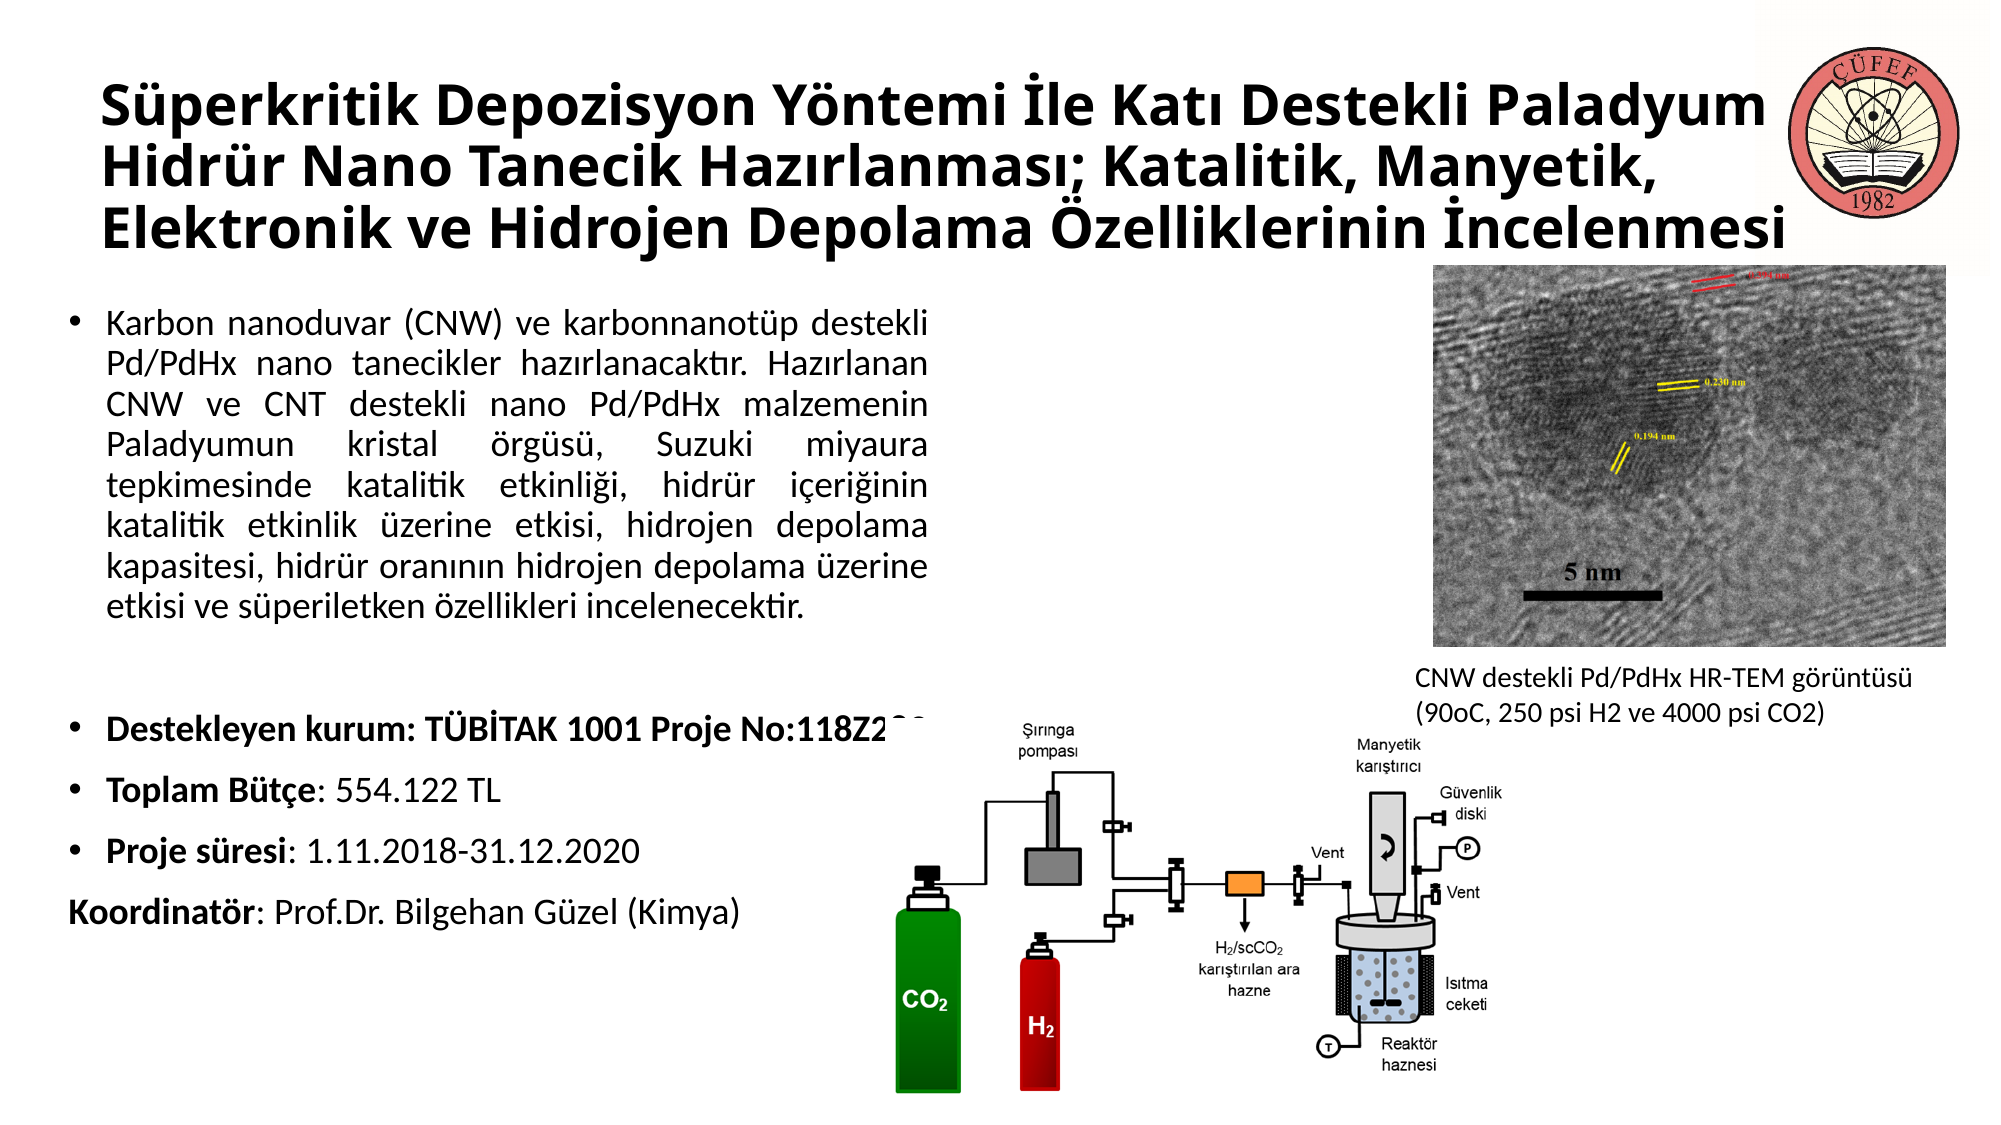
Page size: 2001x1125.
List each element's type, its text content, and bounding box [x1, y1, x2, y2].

list Karbon nanoduvar (CNW) ve karbonnanotüp destekli Pd/PdHx nano tanecikler hazırlanacaktır. Hazırlanan CNW ve CNT destekli nano Pd/PdHx malzemenin Paladyumun kristal örgüsü, Suzuki miyaura tepkimesinde katalitik etkinliği, hidrür içeriğinin katalitik etkinlik üzerine etkisi, hidrojen depolama kapasitesi, hidrür oranının hidrojen depolama üzerine etkisi ve süperiletken özellikleri incelenecektir. Destekleyen kurum: TÜBİTAK 1001 Proje No:118Z289 Toplam Bütçe: 554.122 TL Proje süresi: 1.11.2018-31.12.2020 Koordinatör: Prof.Dr. Bilgehan Güzel (Kimya) [53, 295, 945, 1074]
title Süperkritik Depozisyon Yöntemi İle Katı Destekli Paladyum Hidrür Nano Tanecik Hazırlanması; Katalitik, Manyetik, Elektronik ve Hidrojen Depolama Özelliklerinin İncelenmesi [85, 59, 1811, 278]
text_box CNW destekli Pd/PdHx HR-TEM görüntüsü (90oC, 250 psi H2 ve 4000 psi CO2) [1400, 650, 1968, 736]
picture [1433, 0, 1990, 647]
picture [885, 718, 1512, 1106]
